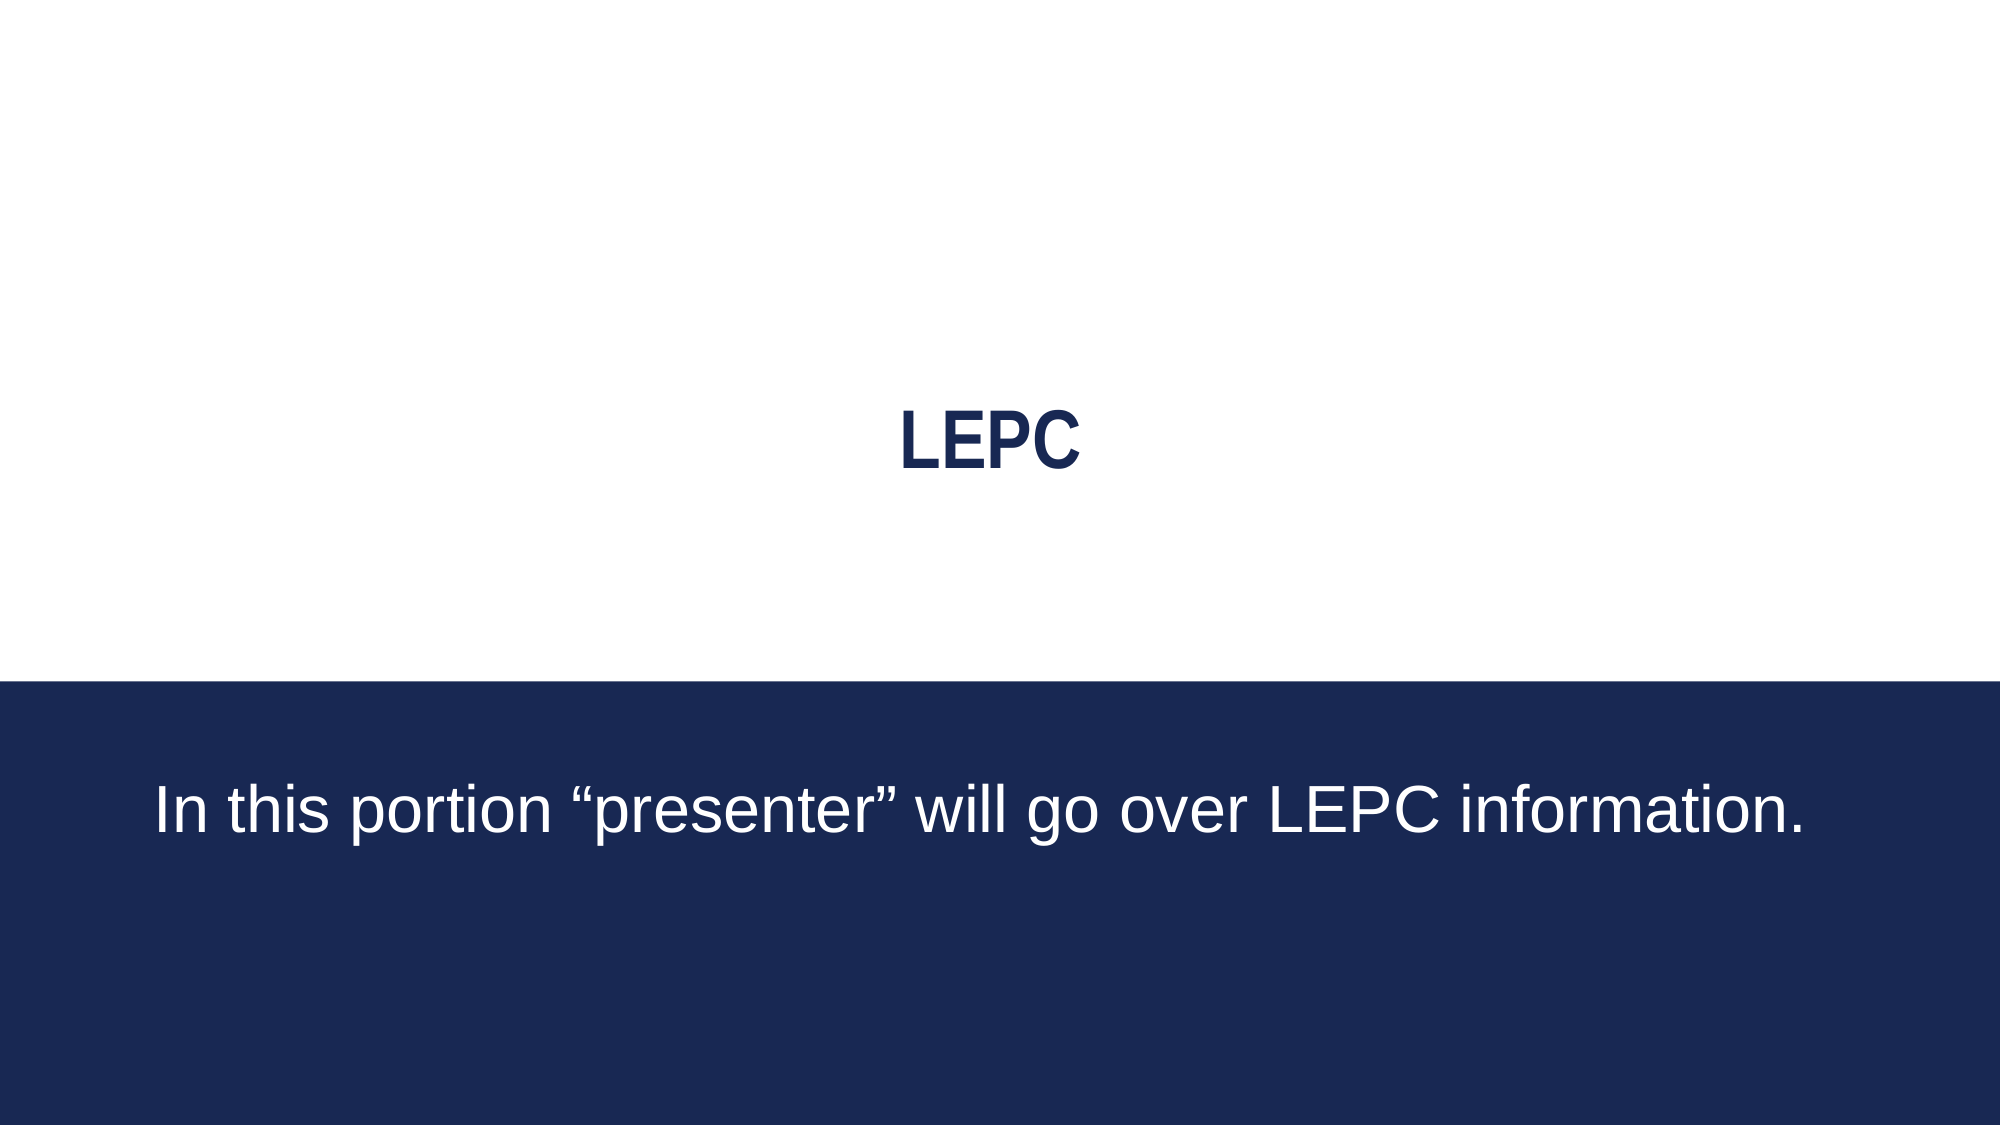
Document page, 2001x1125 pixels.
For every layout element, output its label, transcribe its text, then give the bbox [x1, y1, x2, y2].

text_box {{ [0, 0, 2000, 682]
text_box [0, 682, 2000, 1125]
text_box Lepc [249, 246, 1750, 638]
text_box In this portion “presenter” will go over LEPC information. [115, 767, 1885, 1125]
